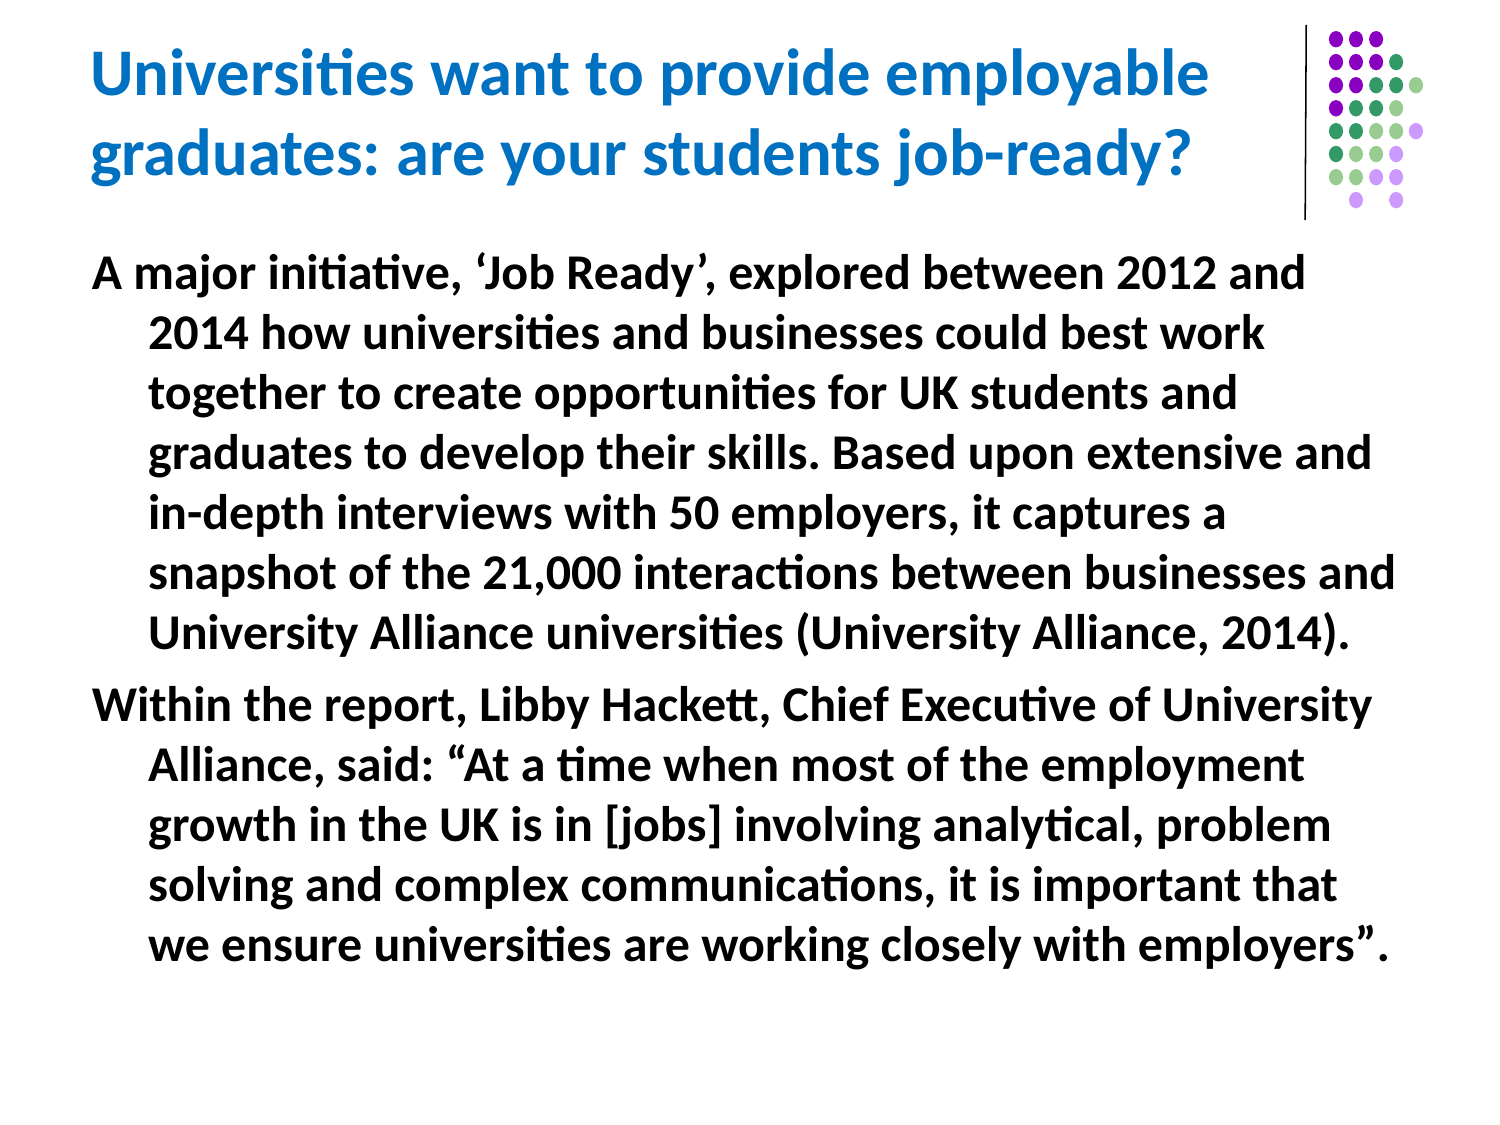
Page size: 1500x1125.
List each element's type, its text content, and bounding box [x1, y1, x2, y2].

list A major initiative, ‘Job Ready’, explored between 2012 and 2014 how universities and businesses could best work together to create opportunities for UK students and graduates to develop their skills. Based upon extensive and in-depth interviews with 50 employers, it captures a snapshot of the 21,000 interactions between businesses and University Alliance universities (University Alliance, 2014). Within the report, Libby Hackett, Chief Executive of University Alliance, said: “At a time when most of the employment growth in the UK is in [jobs] involving analytical, problem solving and complex communications, it is important that we ensure universities are working closely with employers”. [76, 231, 1428, 1018]
title Universities want to provide employable graduates: are your students job-ready? [74, 19, 1313, 197]
